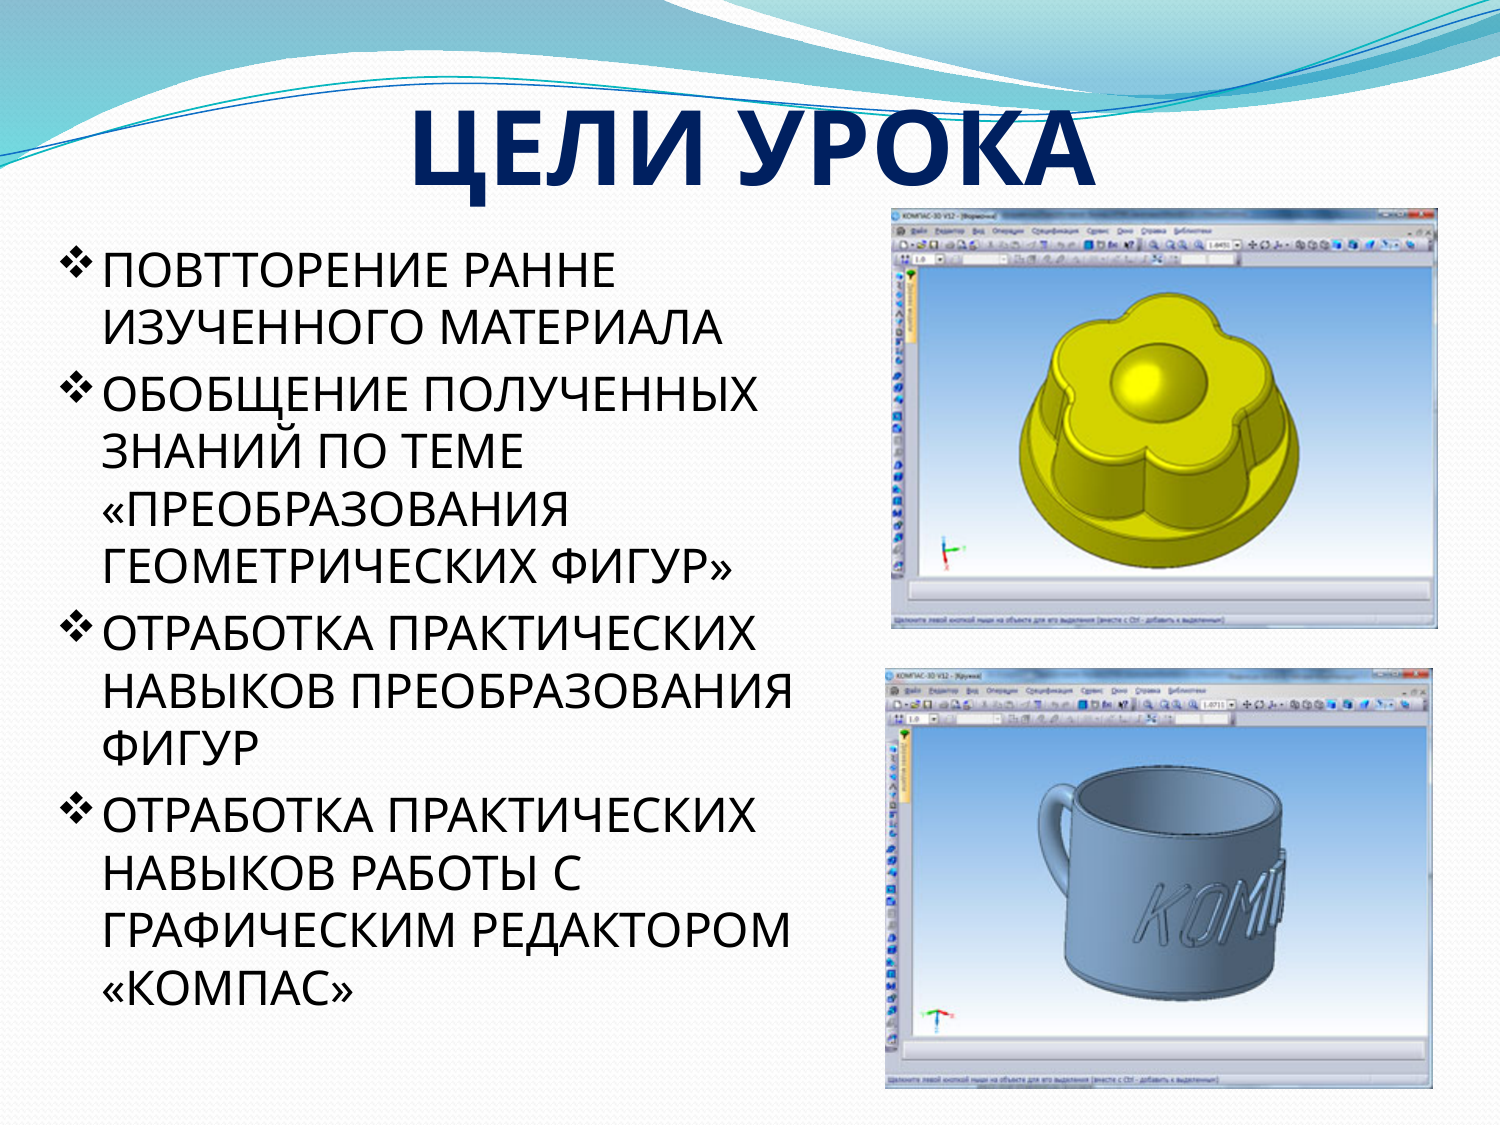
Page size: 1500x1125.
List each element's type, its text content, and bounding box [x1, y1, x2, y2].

title ЦЕЛИ УРОКА [76, 19, 1427, 207]
picture [891, 207, 1439, 629]
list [885, 668, 1433, 1090]
list ПОВТТОРЕНИЕ РАННЕ ИЗУЧЕННОГО МАТЕРИАЛА ОБОБЩЕНИЕ ПОЛУЧЕННЫХ ЗНАНИЙ ПО ТЕМЕ «ПРЕОБРАЗОВАНИЯ ГЕОМЕТРИЧЕСКИХ ФИГУР» ОТРАБОТКА ПРАКТИЧЕСКИХ НАВЫКОВ ПРЕОБРАЗОВАНИЯ ФИГУР ОТРАБОТКА ПРАКТИЧЕСКИХ НАВЫКОВ РАБОТЫ С ГРАФИЧЕСКИМ РЕДАКТОРОМ «КОМПАС» [41, 231, 821, 1071]
